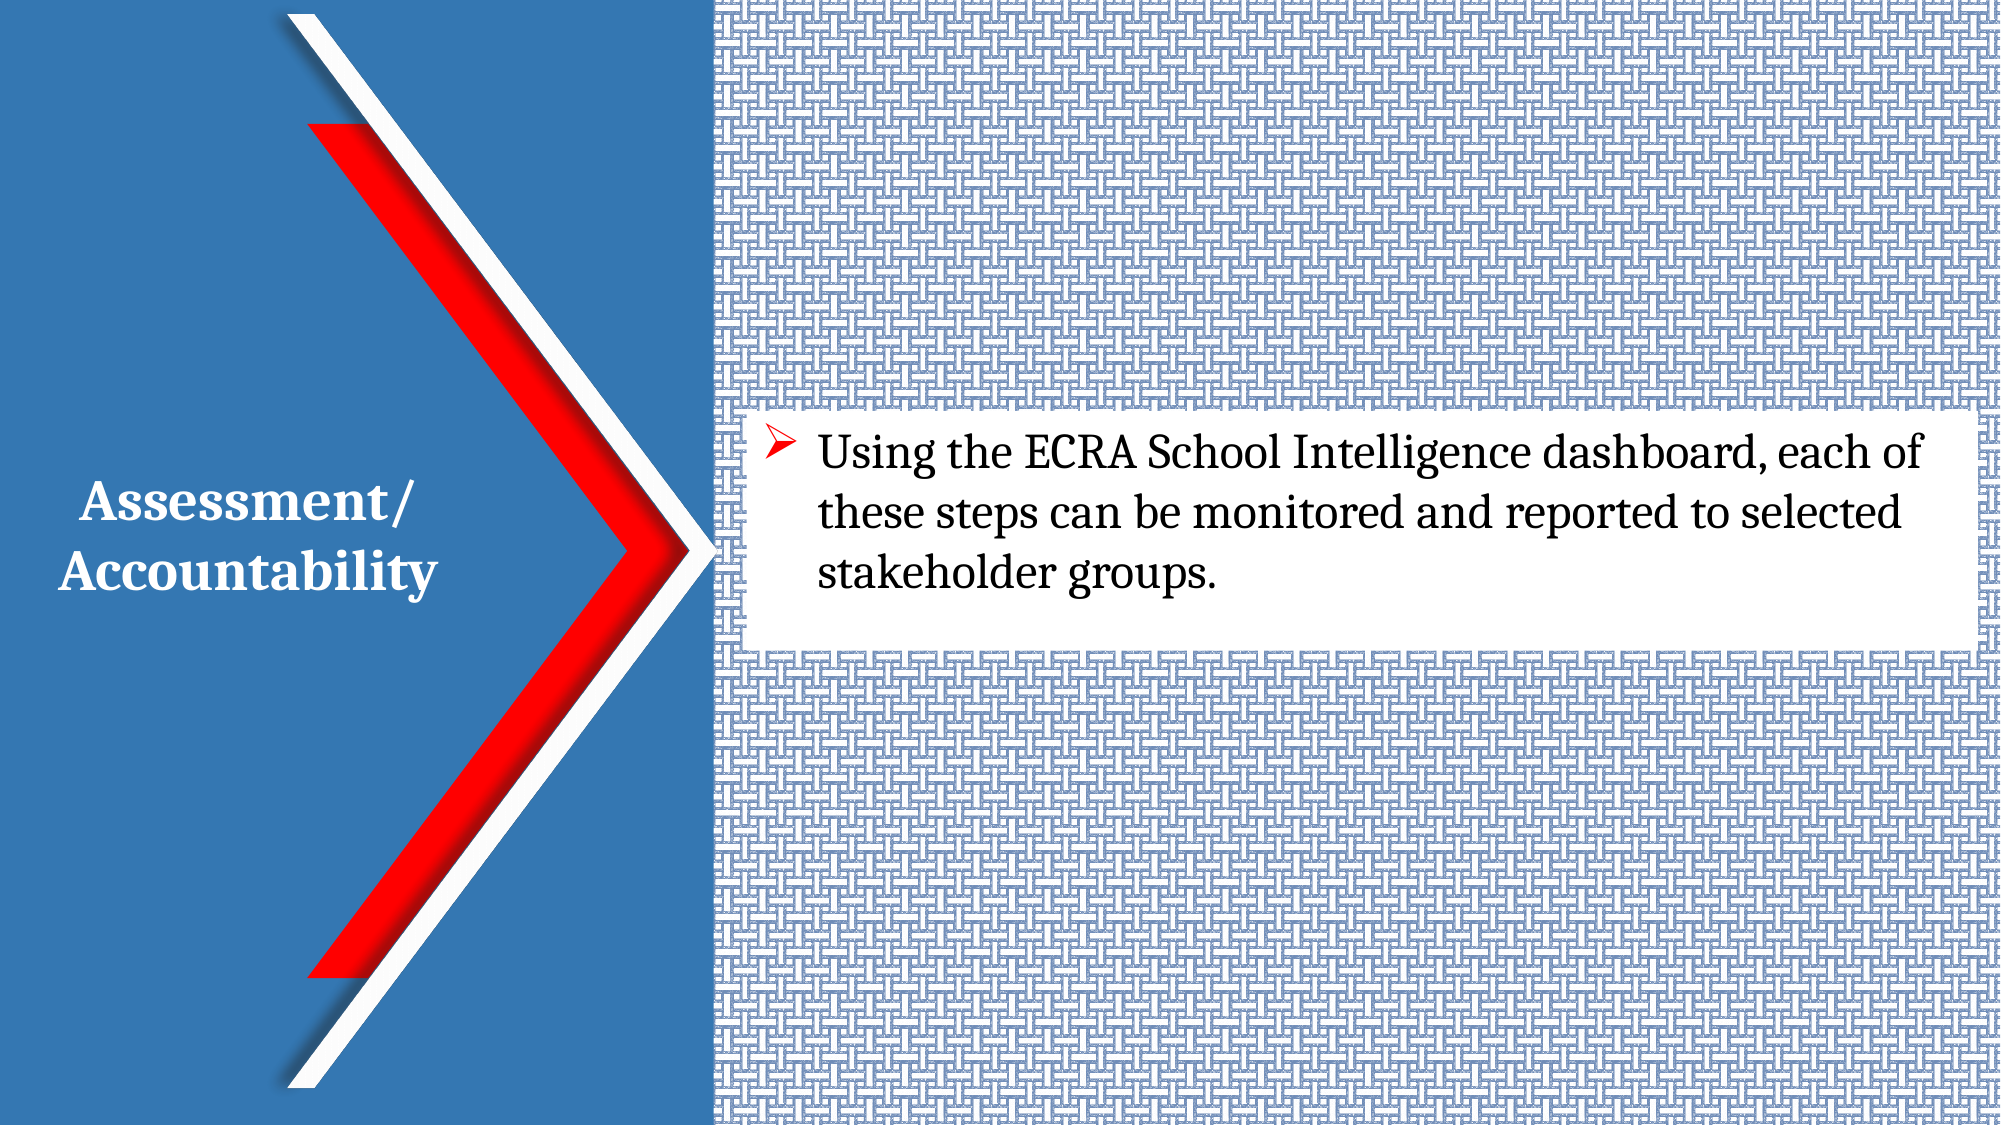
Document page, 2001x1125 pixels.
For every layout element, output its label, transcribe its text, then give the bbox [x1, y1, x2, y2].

text_box [0, 0, 715, 1125]
text_box Assessment/ Accountability [32, 309, 241, 755]
picture [248, 0, 719, 1114]
text_box Using the ECRA School Intelligence dashboard, each of these steps can be monitored and reported to selected stakeholder groups. [746, 410, 1978, 651]
